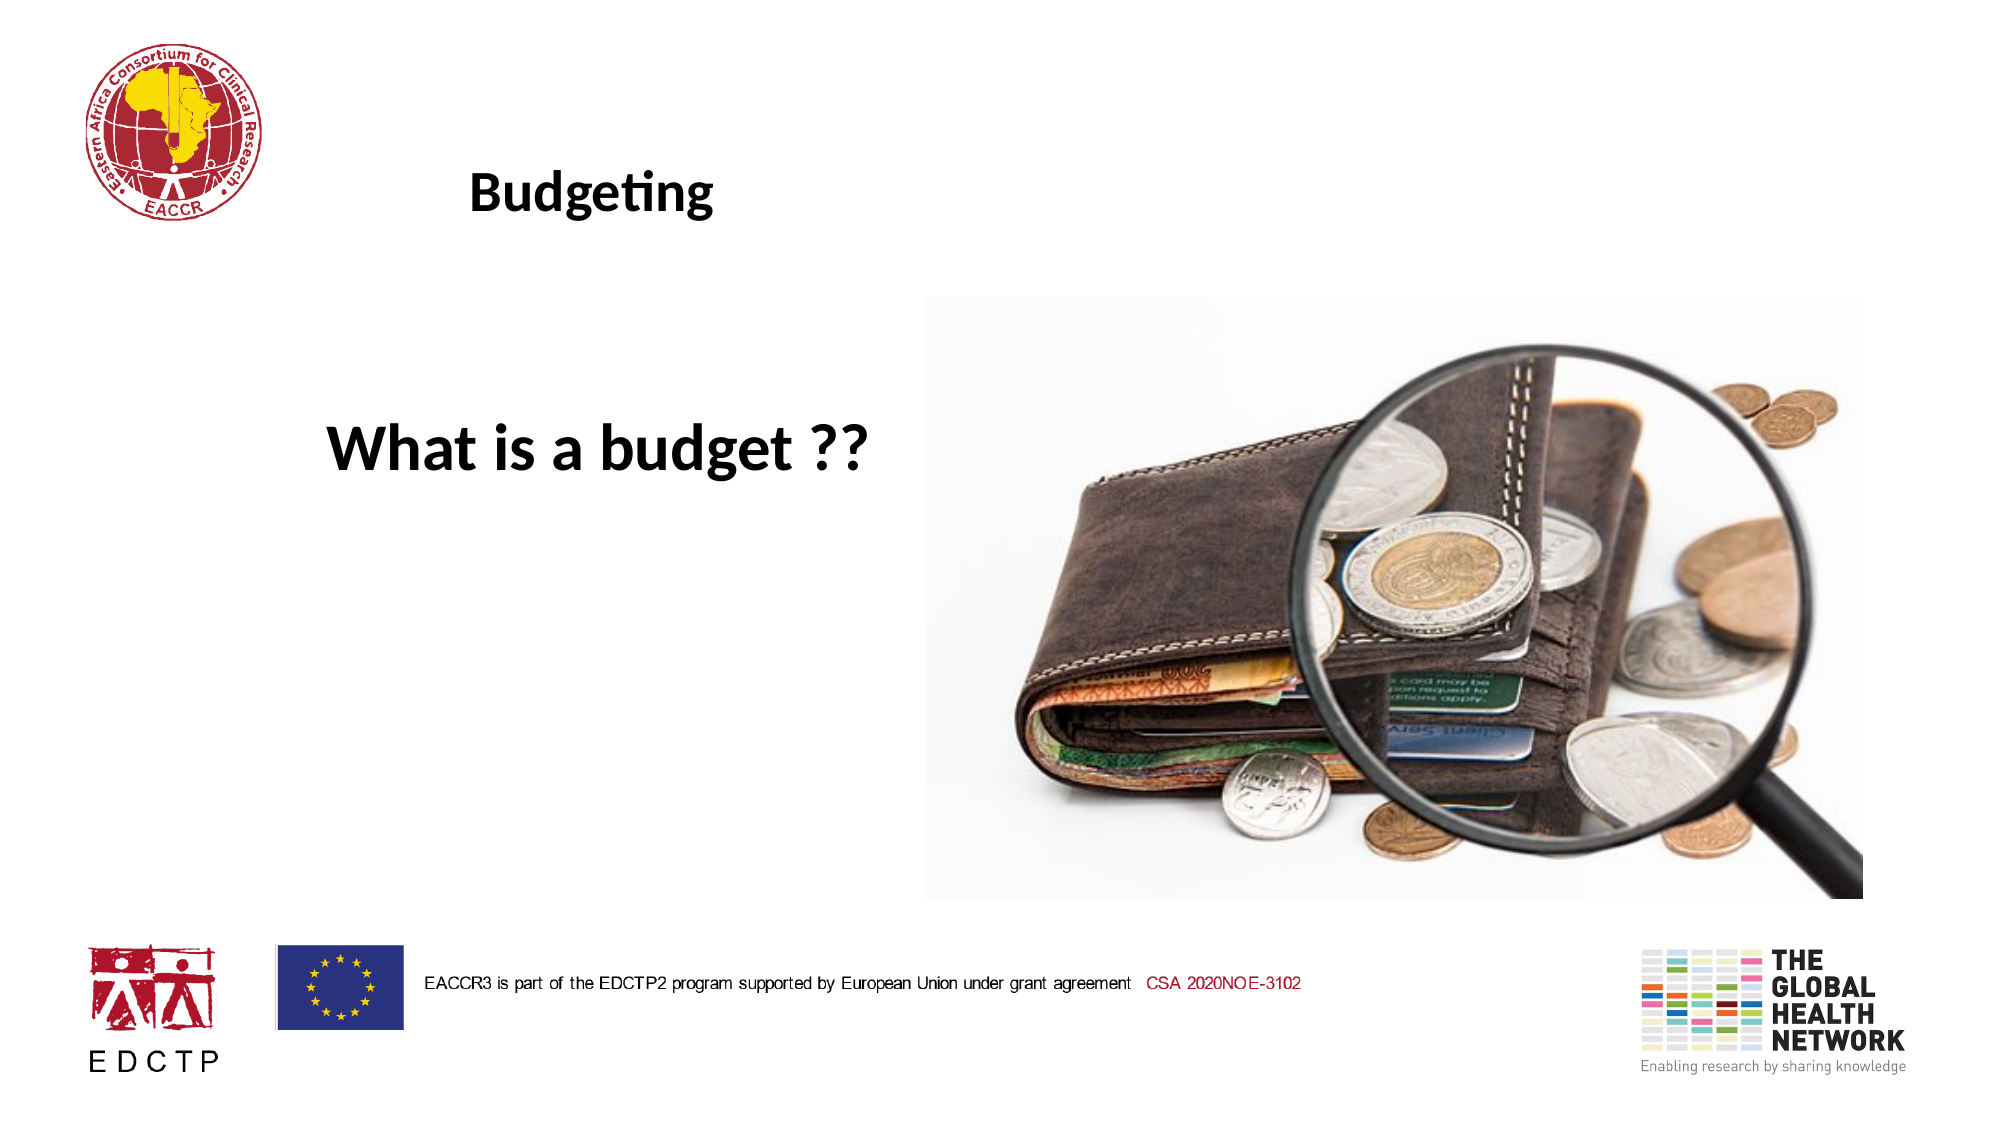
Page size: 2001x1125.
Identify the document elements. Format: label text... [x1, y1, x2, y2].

text_box What is a budget ?? [311, 261, 1795, 492]
picture [925, 296, 1863, 899]
text_box Budgeting [455, 145, 1455, 231]
picture [85, 943, 1308, 1079]
